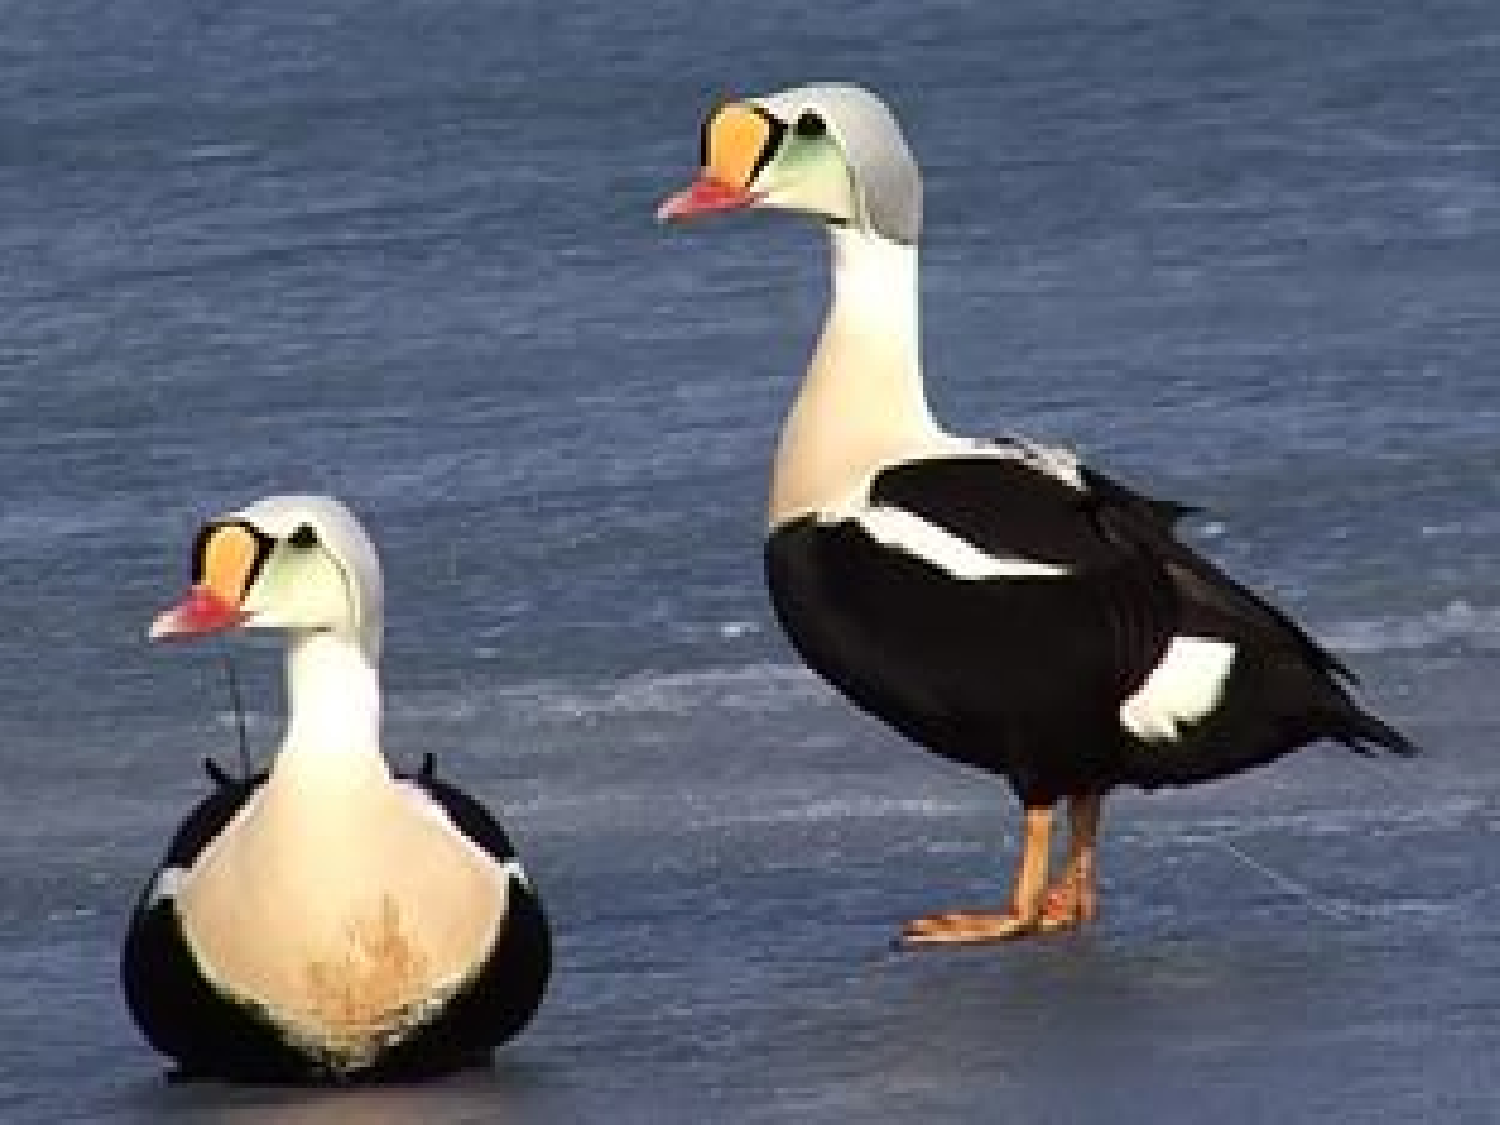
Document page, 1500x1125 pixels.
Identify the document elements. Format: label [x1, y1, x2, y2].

list [0, 0, 1500, 1125]
